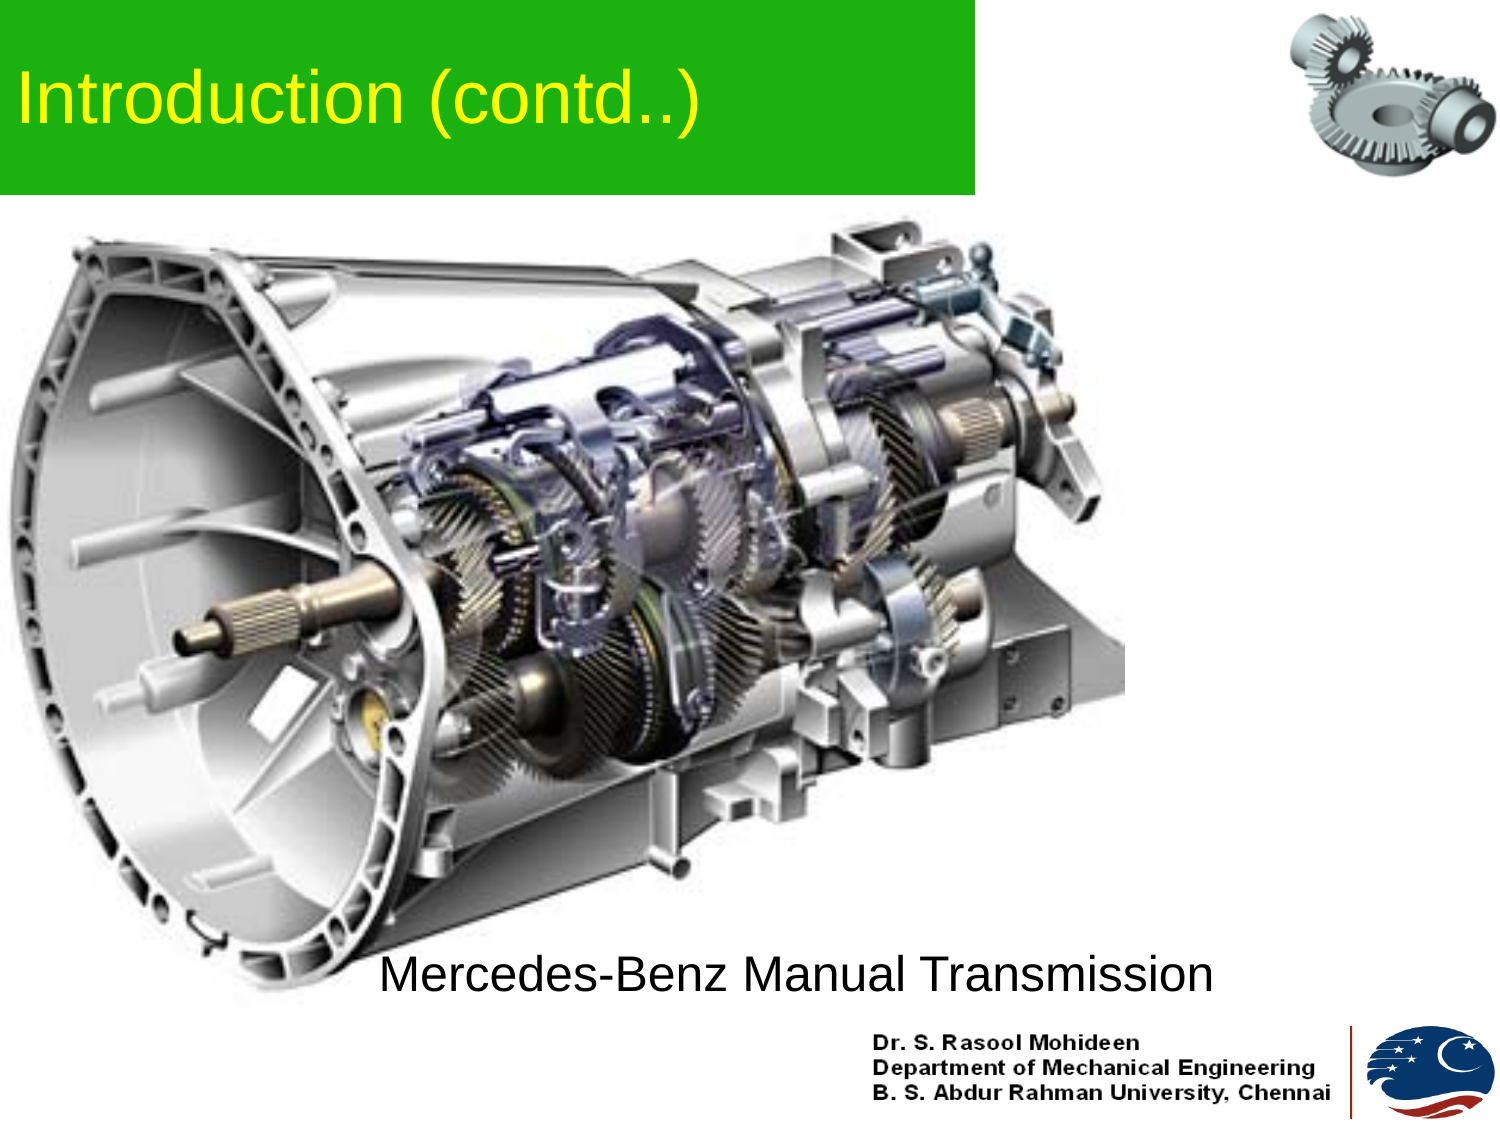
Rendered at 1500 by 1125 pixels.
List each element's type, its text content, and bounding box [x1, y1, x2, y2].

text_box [0, 199, 1126, 1008]
text_box Mercedes-Benz Manual Transmission [1128, 934, 1230, 1010]
title Introduction (contd..) [0, 0, 975, 196]
picture [1287, 0, 1500, 198]
picture [862, 1024, 1500, 1125]
